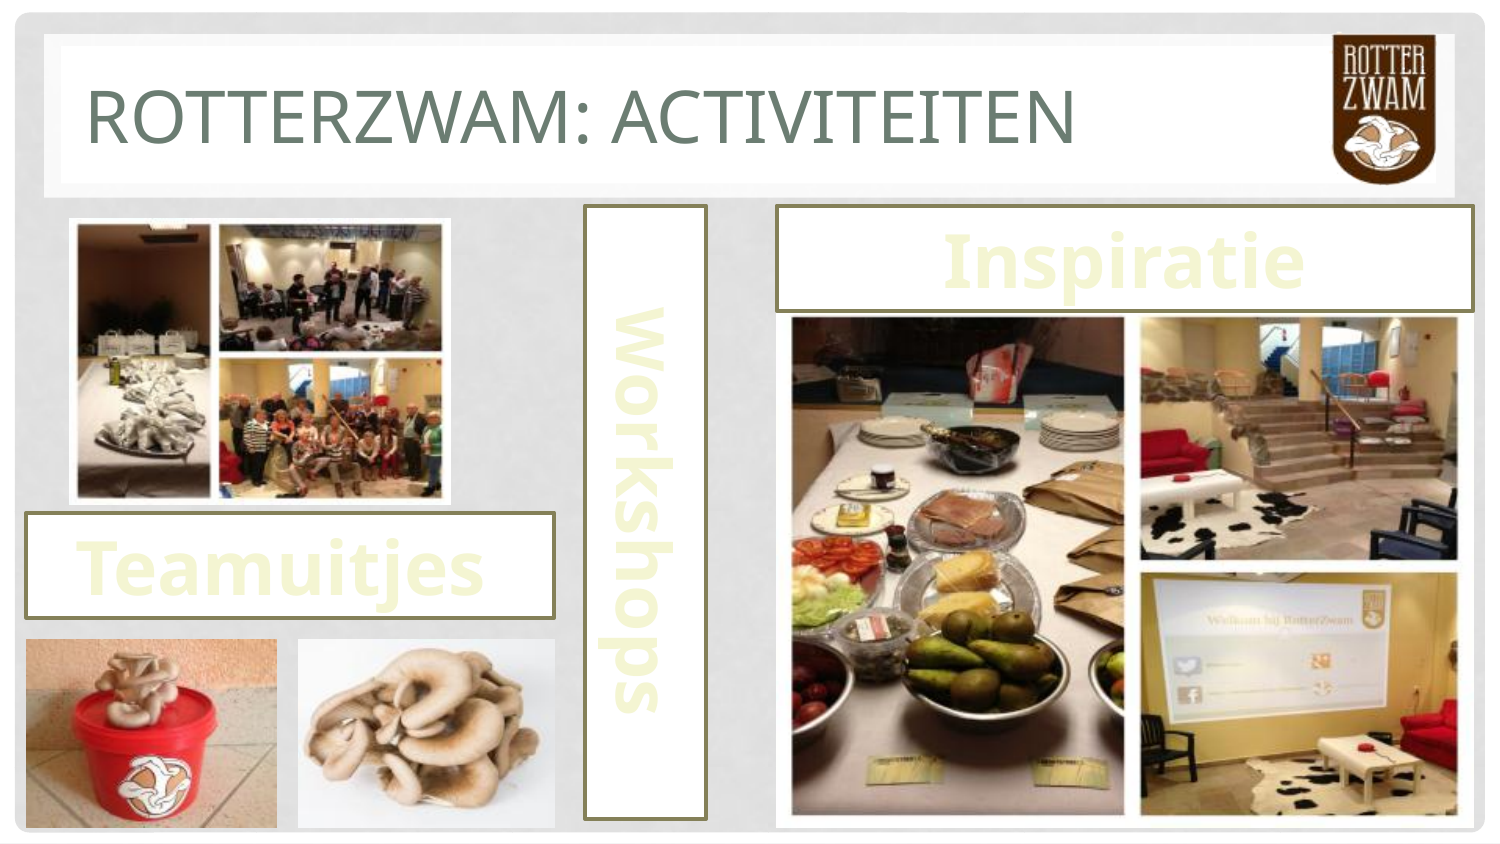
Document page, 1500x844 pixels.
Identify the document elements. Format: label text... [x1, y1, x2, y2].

picture [298, 639, 555, 828]
text_box Workshops [583, 204, 708, 821]
picture [26, 639, 277, 828]
picture [69, 218, 452, 505]
picture [1323, 29, 1449, 194]
picture [776, 304, 1474, 828]
title RotterZwam: activiteiten [69, 50, 1323, 179]
text_box Teamuitjes [24, 511, 556, 620]
text_box Inspiratie [775, 204, 1475, 313]
